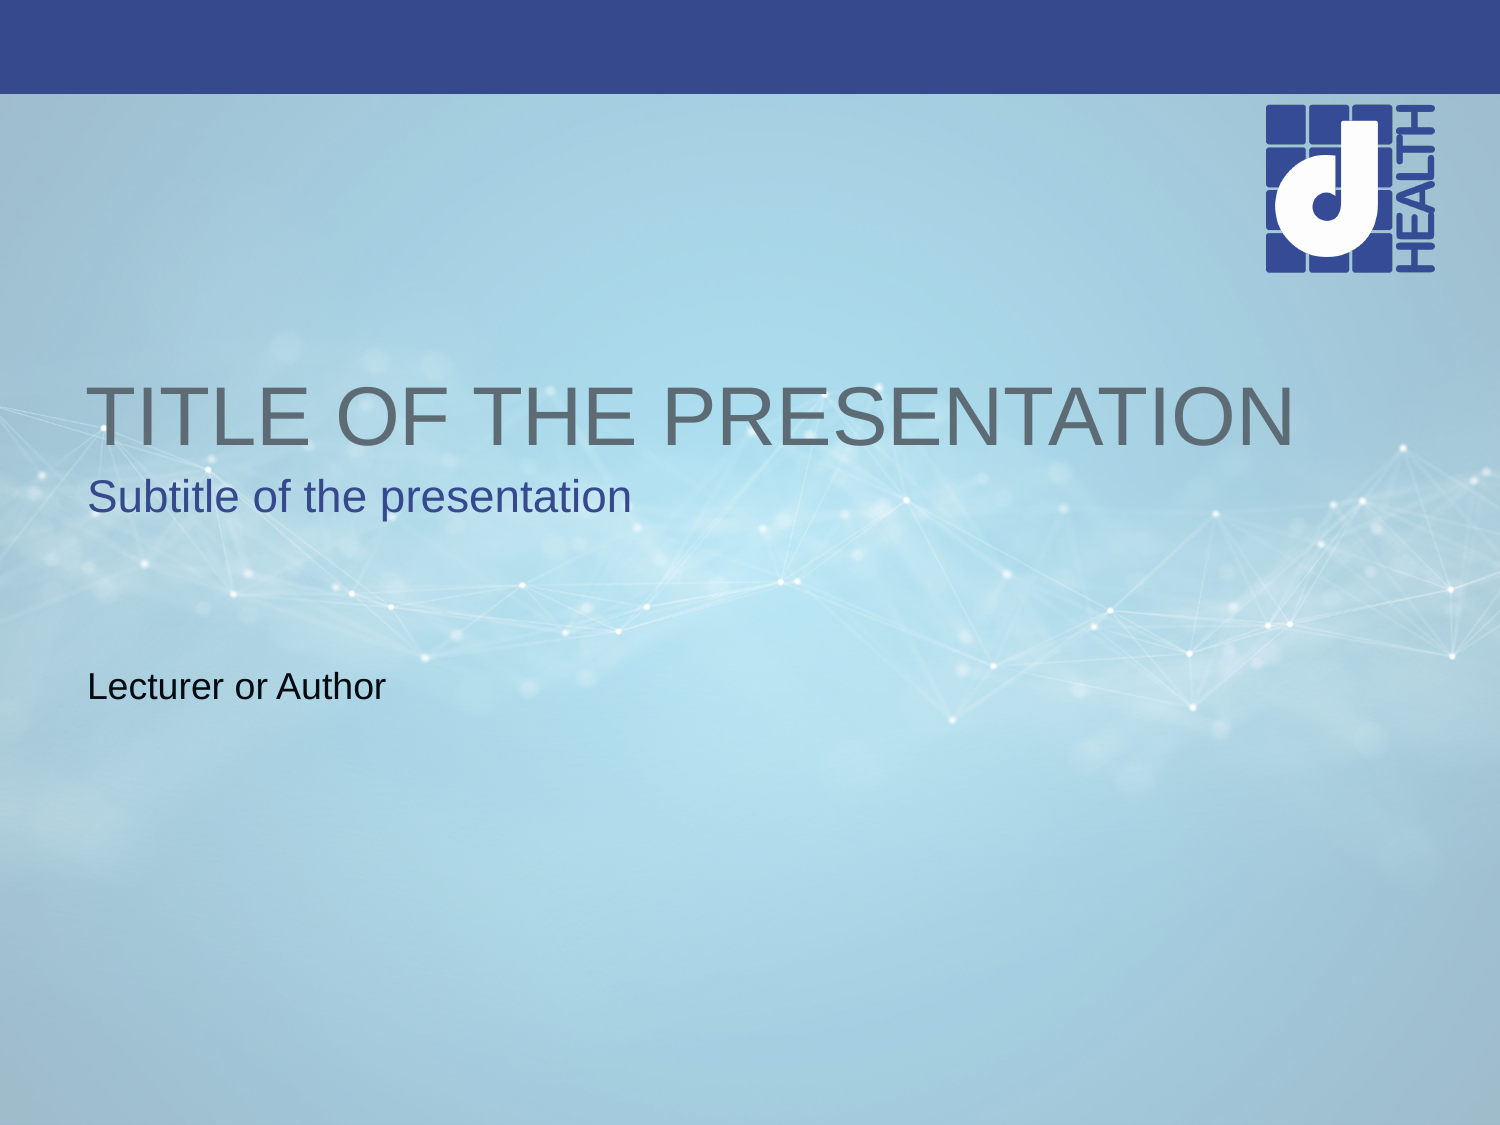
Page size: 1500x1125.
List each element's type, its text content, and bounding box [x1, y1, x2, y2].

picture [0, 94, 1500, 1125]
subtitle Subtitle of the presentation [86, 466, 1412, 662]
list Lecturer or Author [86, 662, 1412, 917]
title Title of the presentation [85, 283, 1411, 463]
